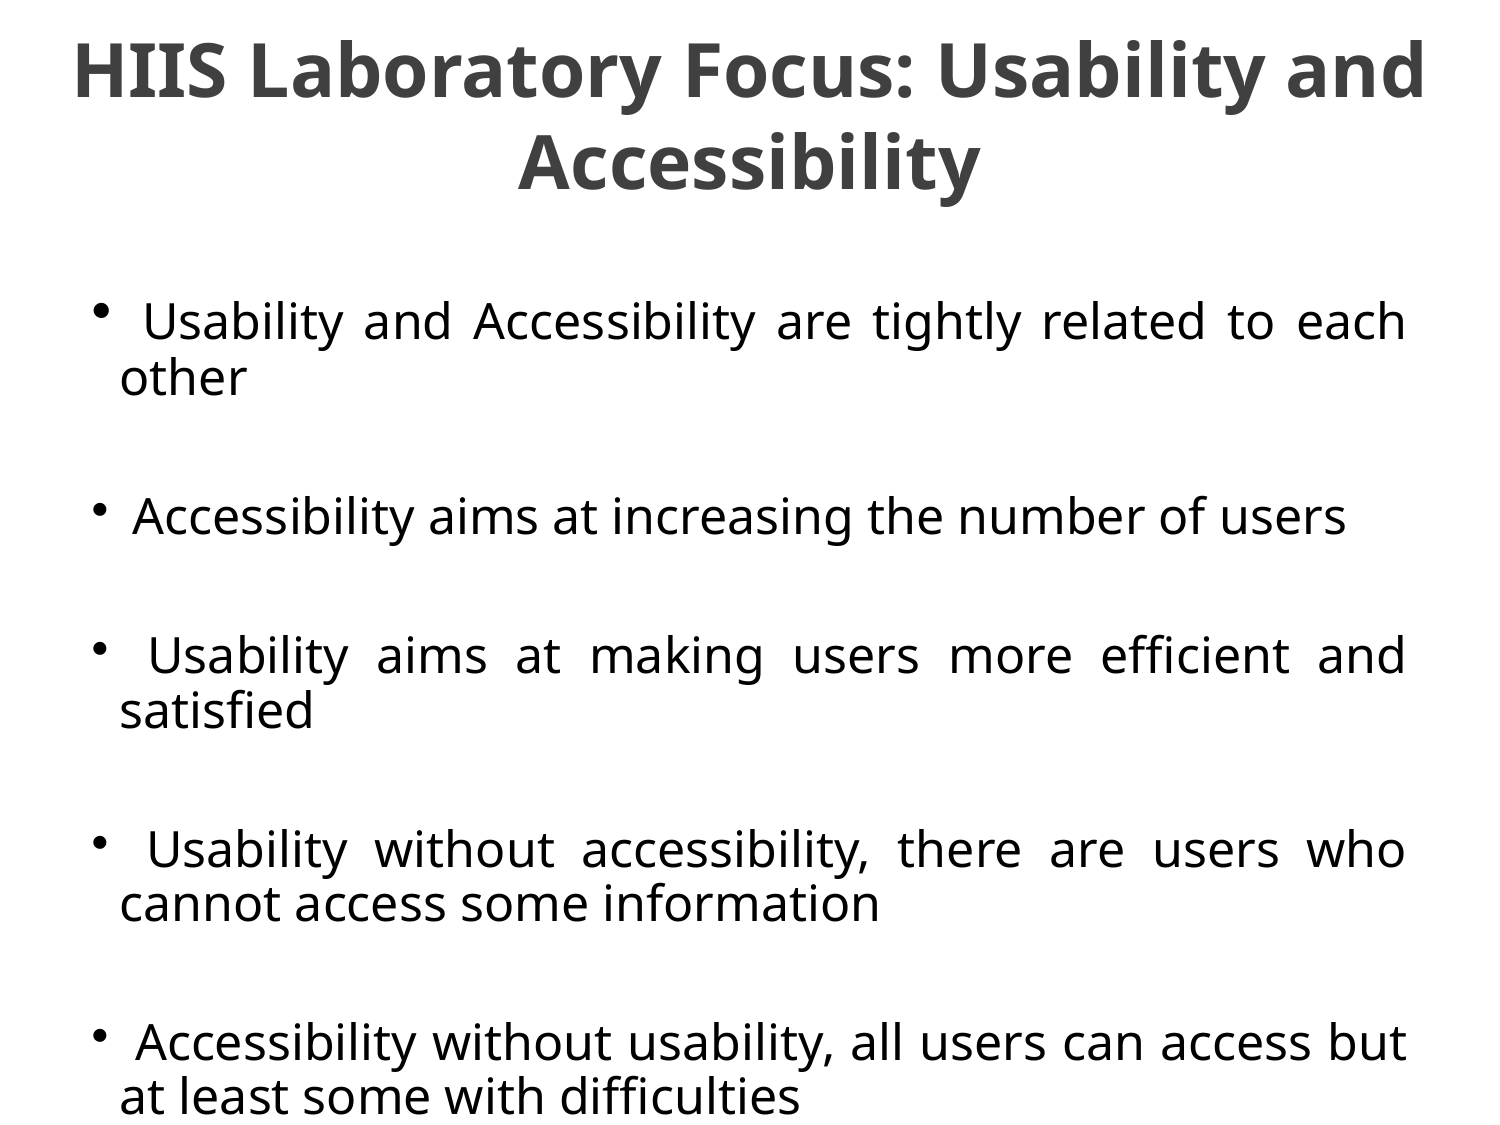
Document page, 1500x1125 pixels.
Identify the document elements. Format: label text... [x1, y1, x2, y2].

slide_number 2 [1155, 1035, 1483, 1125]
title HIIS Laboratory Focus: Usability and Accessibility [0, 0, 1500, 232]
list Usability and Accessibility are tightly related to each other Accessibility aims at increasing the number of users Usability aims at making users more efficient and satisfied Usability without accessibility, there are users who cannot access some information Accessibility without usability, all users can access but at least some with difficulties [76, 196, 1424, 1035]
